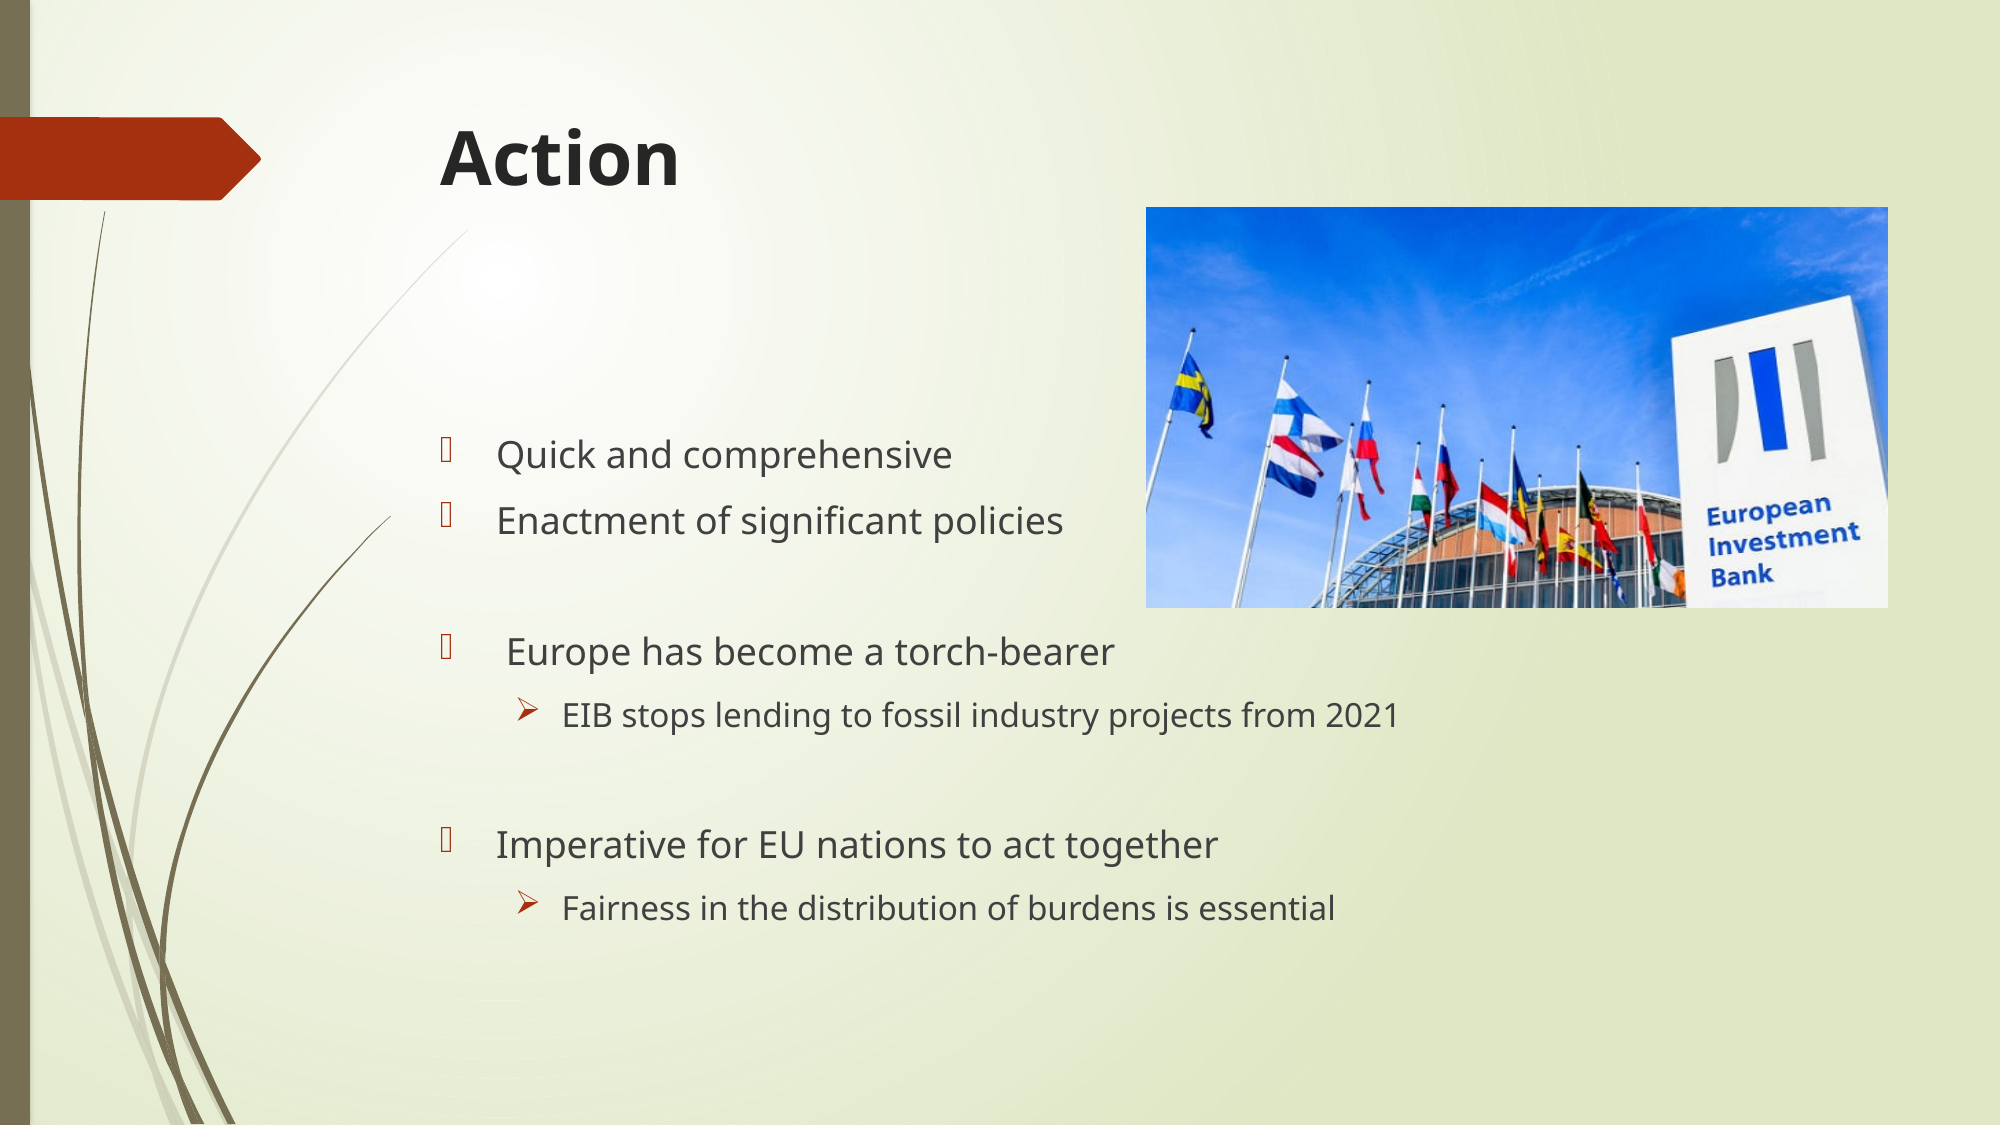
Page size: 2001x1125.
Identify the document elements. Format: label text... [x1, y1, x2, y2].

picture [1146, 207, 1888, 609]
list Quick and comprehensive Enactment of significant policies Europe has become a torch-bearer EIB stops lending to fossil industry projects from 2021 Imperative for EU nations to act together Fairness in the distribution of burdens is essential [424, 423, 1888, 1043]
title Action [425, 102, 1888, 313]
